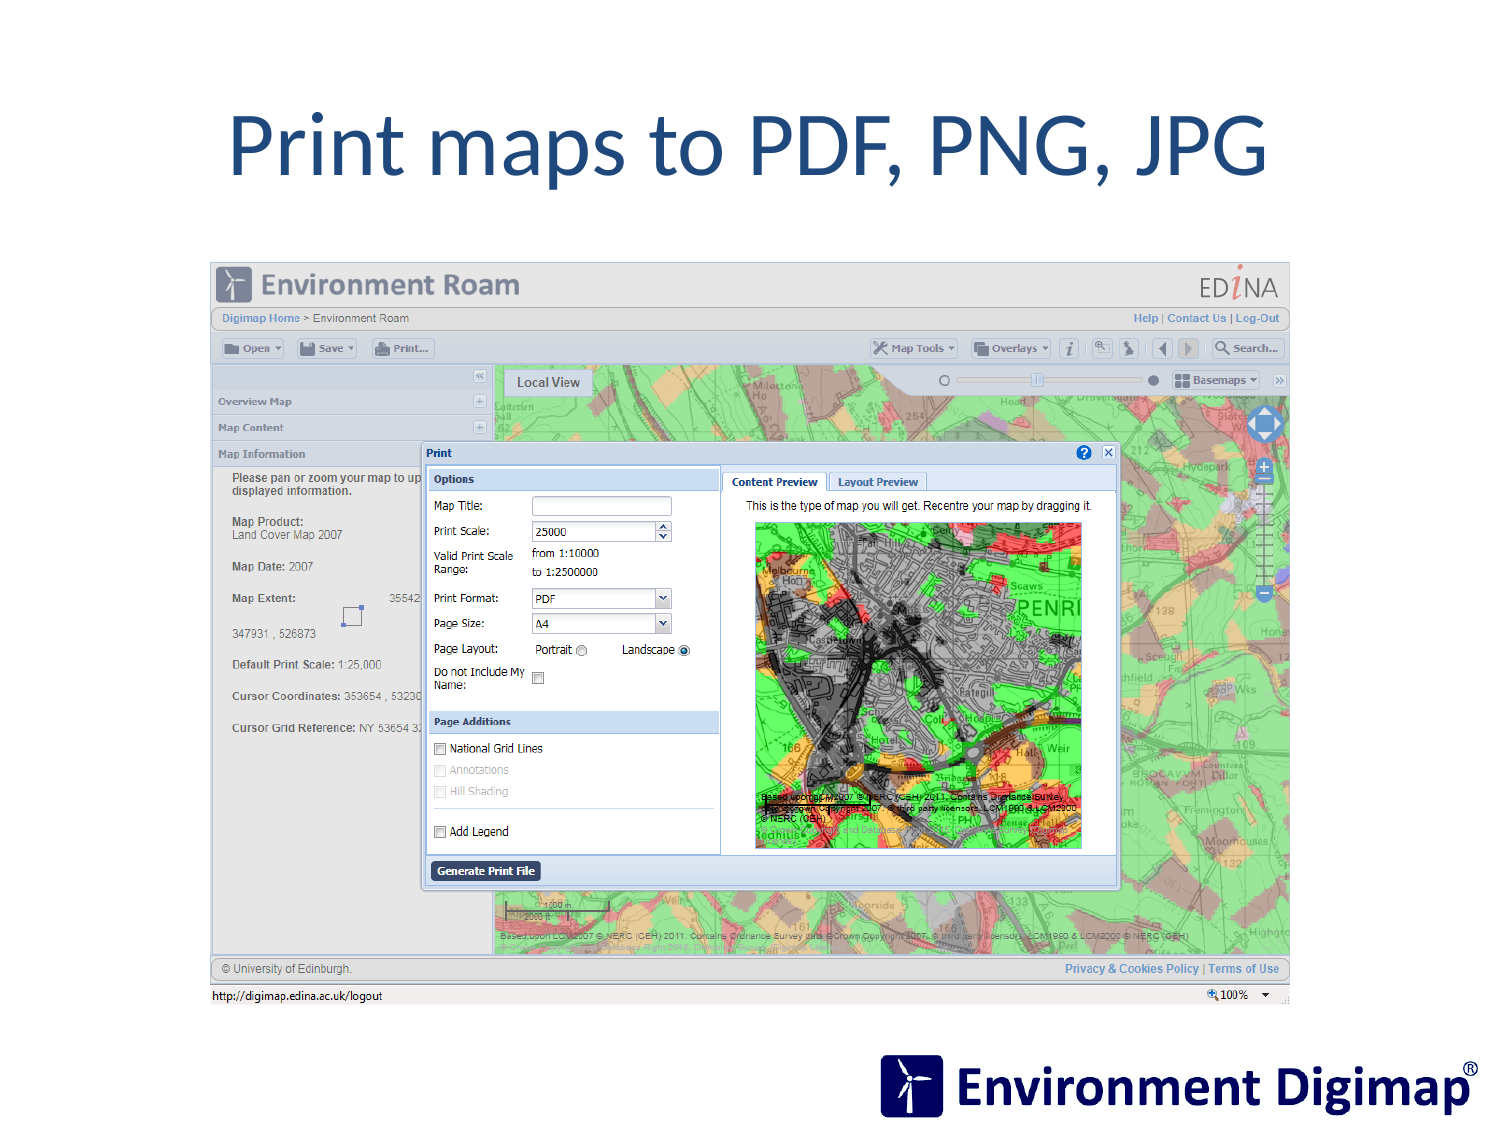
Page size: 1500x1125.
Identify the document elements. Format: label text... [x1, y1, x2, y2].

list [210, 262, 1290, 1006]
title Print maps to PDF, PNG, JPG [75, 45, 1425, 233]
picture [858, 1049, 1500, 1125]
